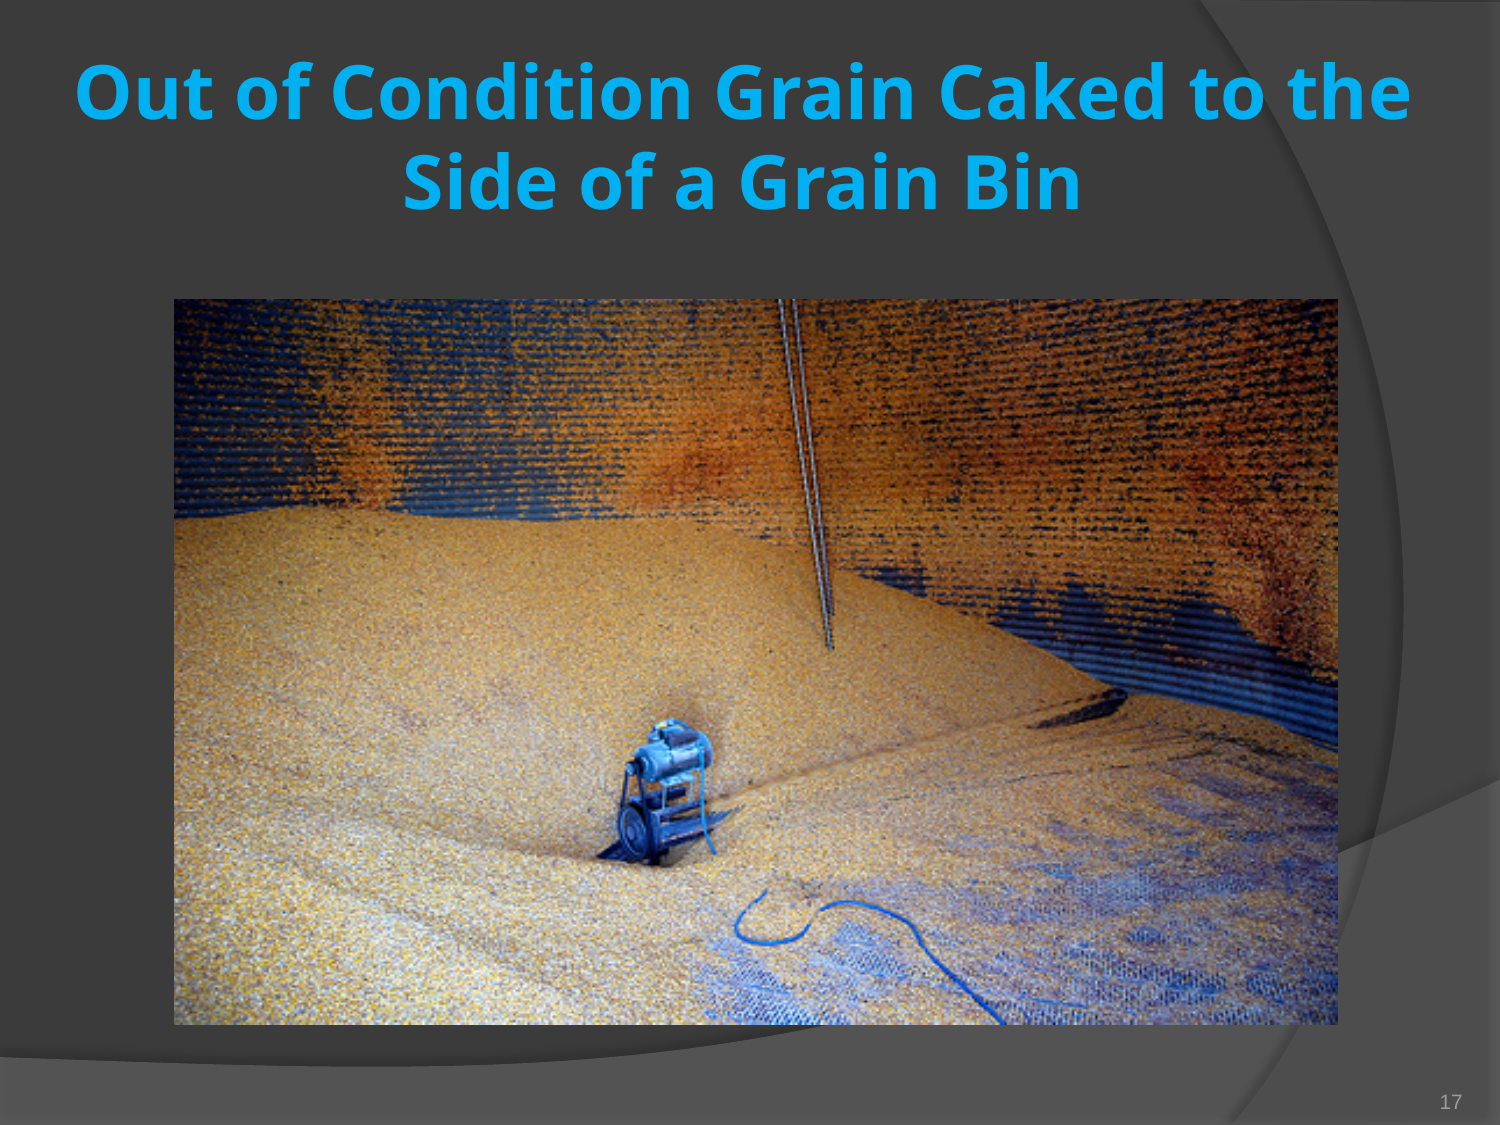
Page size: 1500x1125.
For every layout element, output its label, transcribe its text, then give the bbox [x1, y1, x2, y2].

picture [174, 299, 1338, 1026]
slide_number 17 [1337, 1053, 1463, 1114]
text_box Out of Condition Grain Caked to the Side of a Grain Bin [50, 37, 1438, 233]
